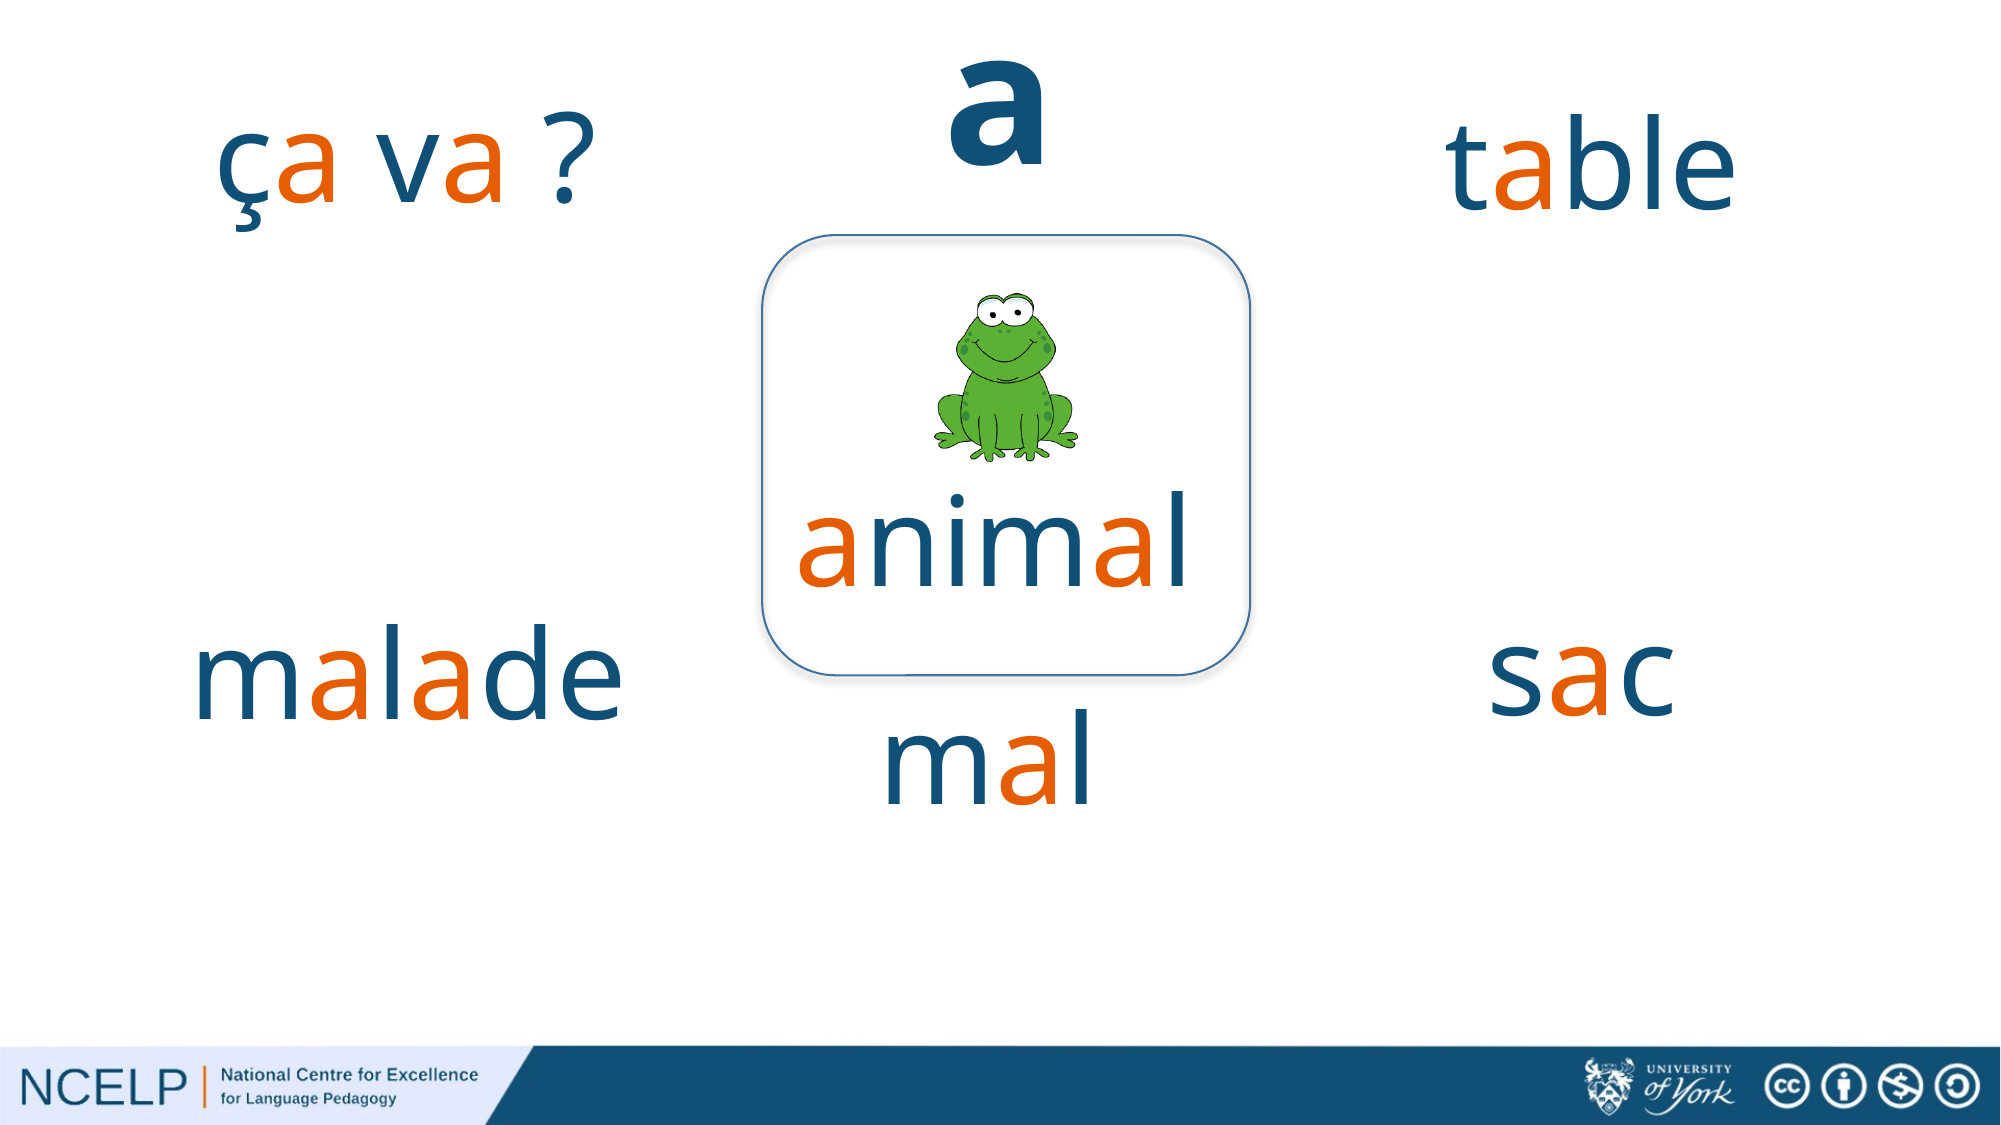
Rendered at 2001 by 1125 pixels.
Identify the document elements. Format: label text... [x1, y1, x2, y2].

text_box table [1429, 77, 1841, 242]
text_box sac [1472, 582, 1736, 748]
text_box animal [779, 453, 1318, 619]
text_box mal [863, 672, 1125, 838]
text_box malade [174, 587, 690, 752]
picture [0, 0, 2001, 1125]
text_box [761, 234, 1252, 677]
text_box ça va ? [198, 69, 759, 235]
title a [137, 0, 1863, 213]
